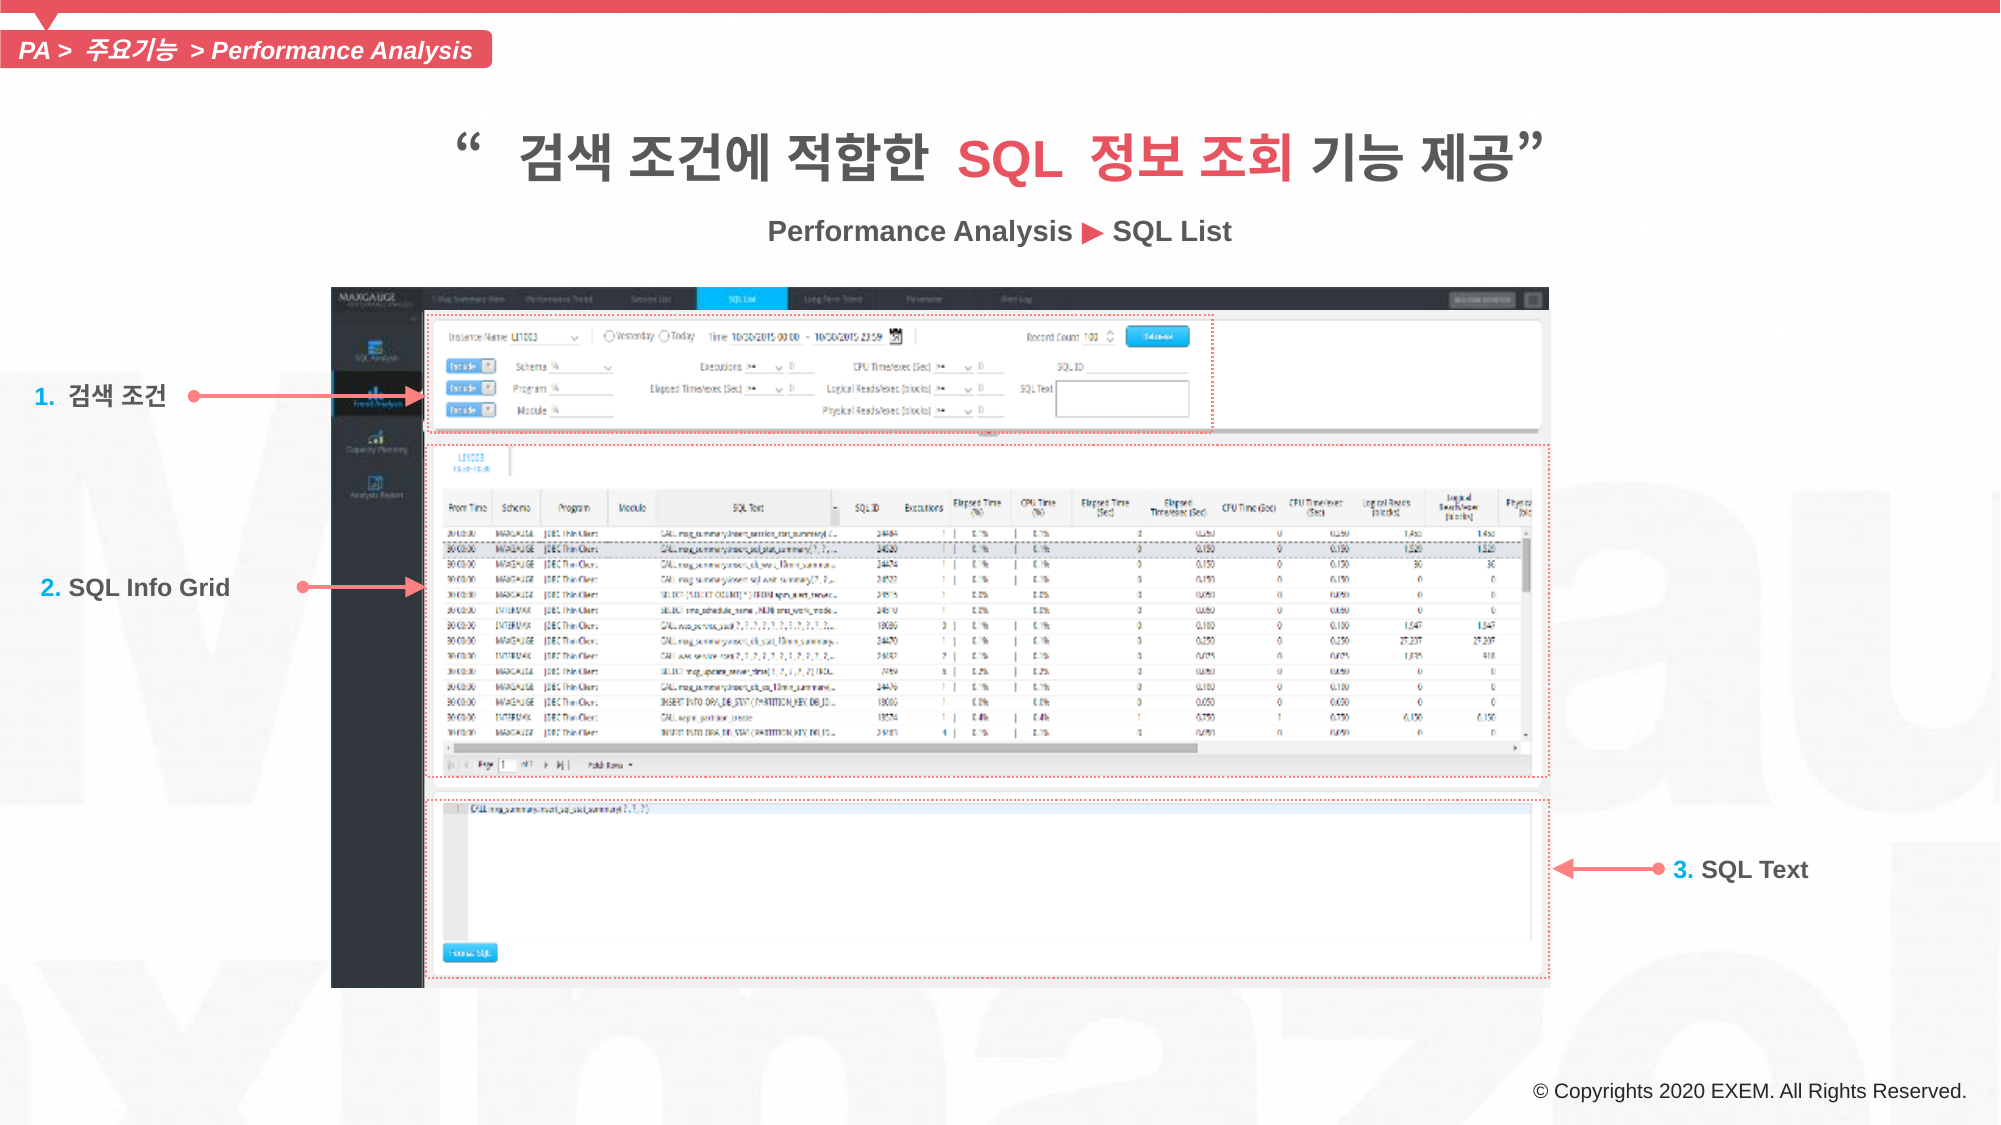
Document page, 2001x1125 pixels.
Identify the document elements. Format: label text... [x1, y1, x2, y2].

text_box Performance Analysis ▶ SQL List [173, 204, 1827, 255]
text_box “검색 조건에 적합한 SQL 정보 조회 기능 제공” [173, 117, 1827, 196]
text_box PA > 주요기능 > Performance Analysis [0, 32, 494, 70]
text_box 3. SQL Text [1658, 846, 1824, 891]
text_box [0, 0, 2000, 32]
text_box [331, 287, 1551, 988]
picture [0, 0, 2001, 1125]
text_box 1. 검색 조건 [19, 373, 194, 419]
text_box 2. SQL Info Grid [25, 564, 303, 609]
